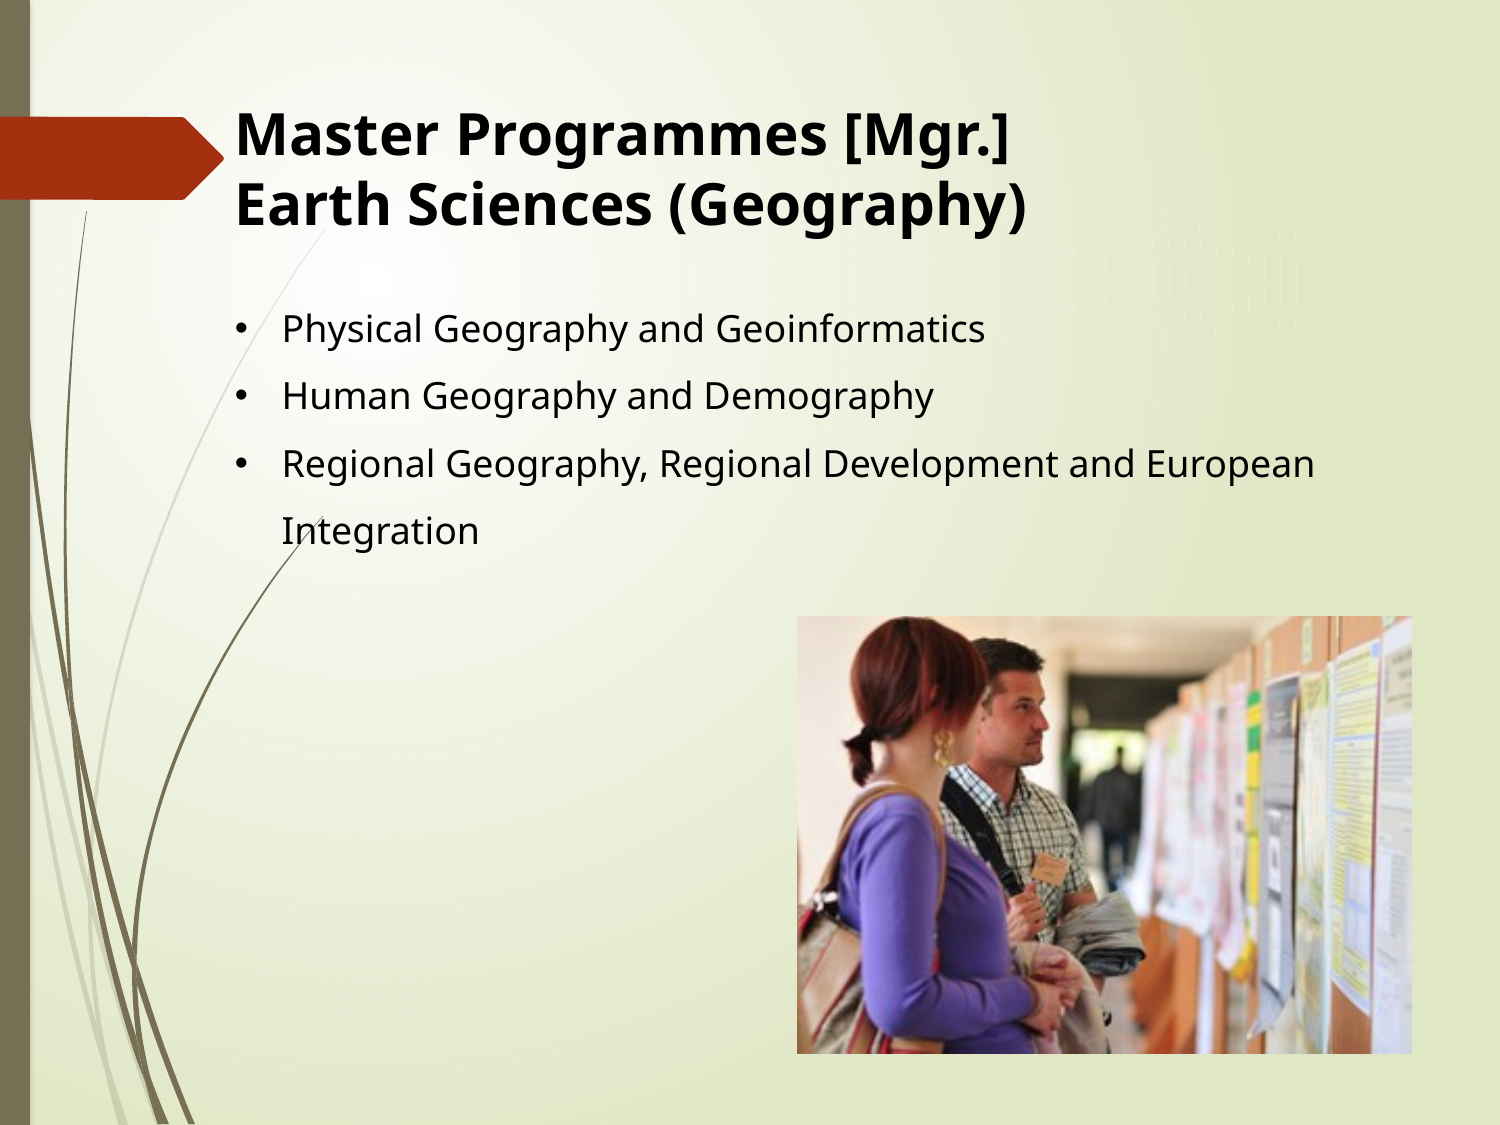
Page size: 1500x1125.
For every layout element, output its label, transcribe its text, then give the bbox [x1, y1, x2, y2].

text_box Master Programmes [Mgr.] Earth Sciences (Geography) Physical Geography and Geoinformatics Human Geography and Demography Regional Geography, Regional Development and European Integration [220, 89, 1406, 605]
picture [796, 616, 1413, 1055]
